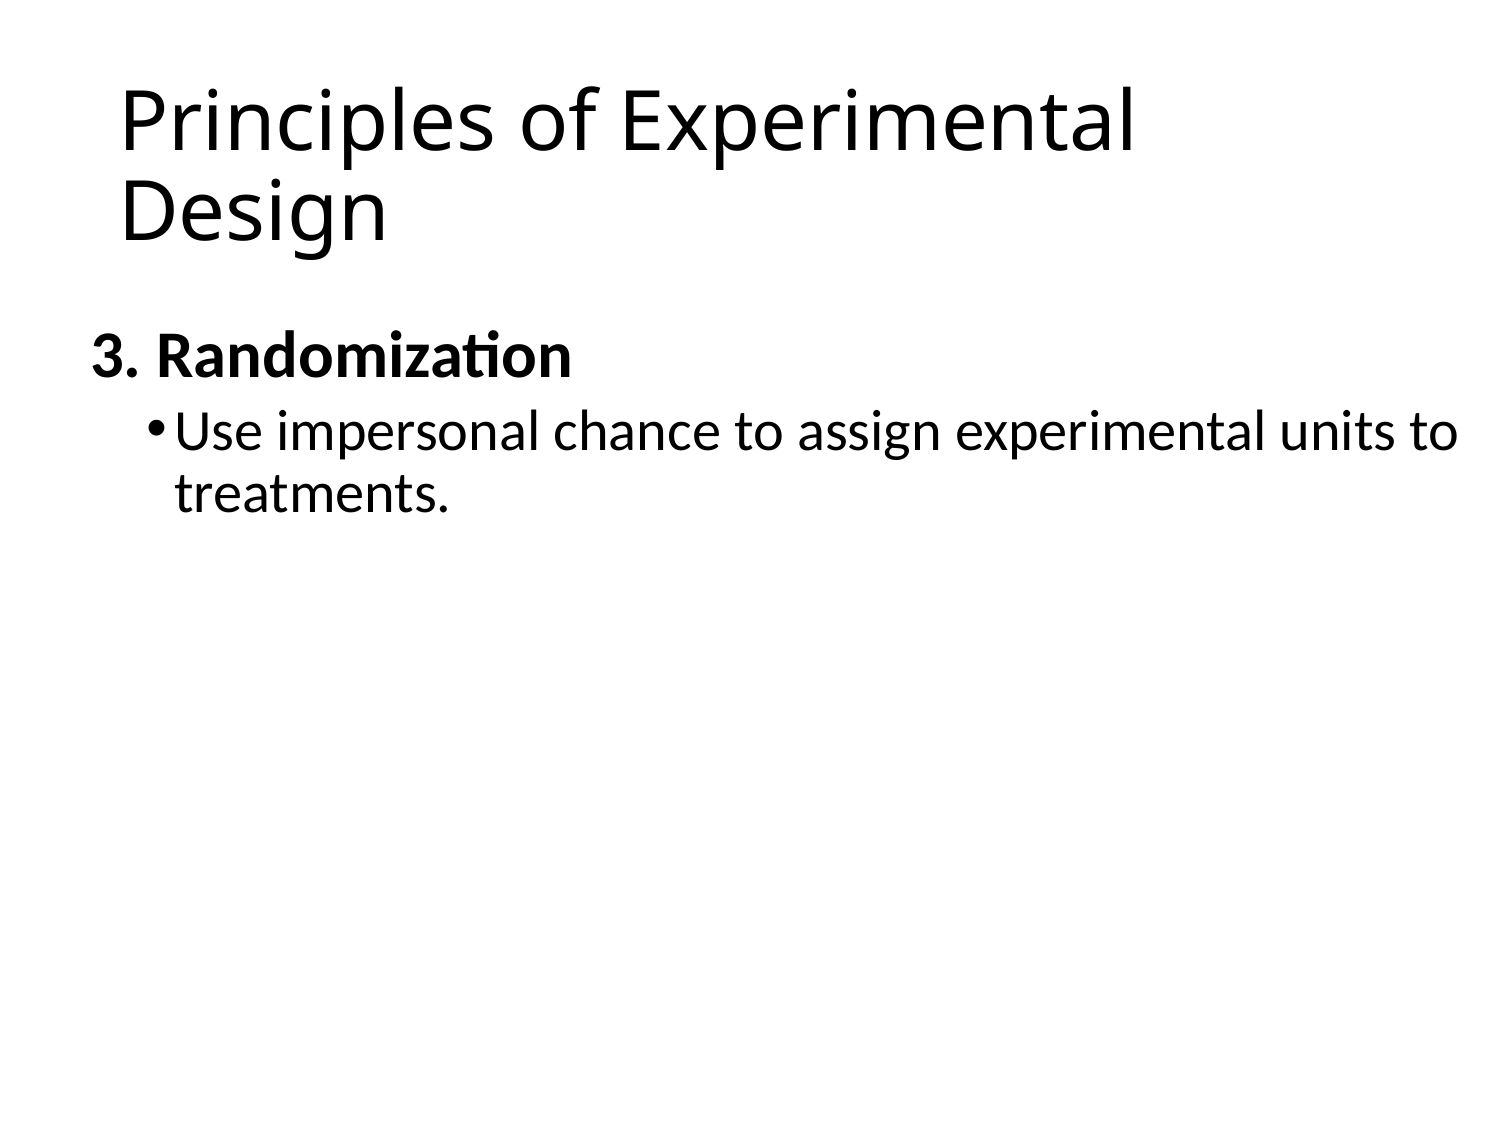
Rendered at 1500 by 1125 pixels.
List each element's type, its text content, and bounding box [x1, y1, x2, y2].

title Principles of Experimental Design [103, 59, 1397, 278]
list 3. Randomization Use impersonal chance to assign experimental units to treatments. [75, 312, 1475, 800]
